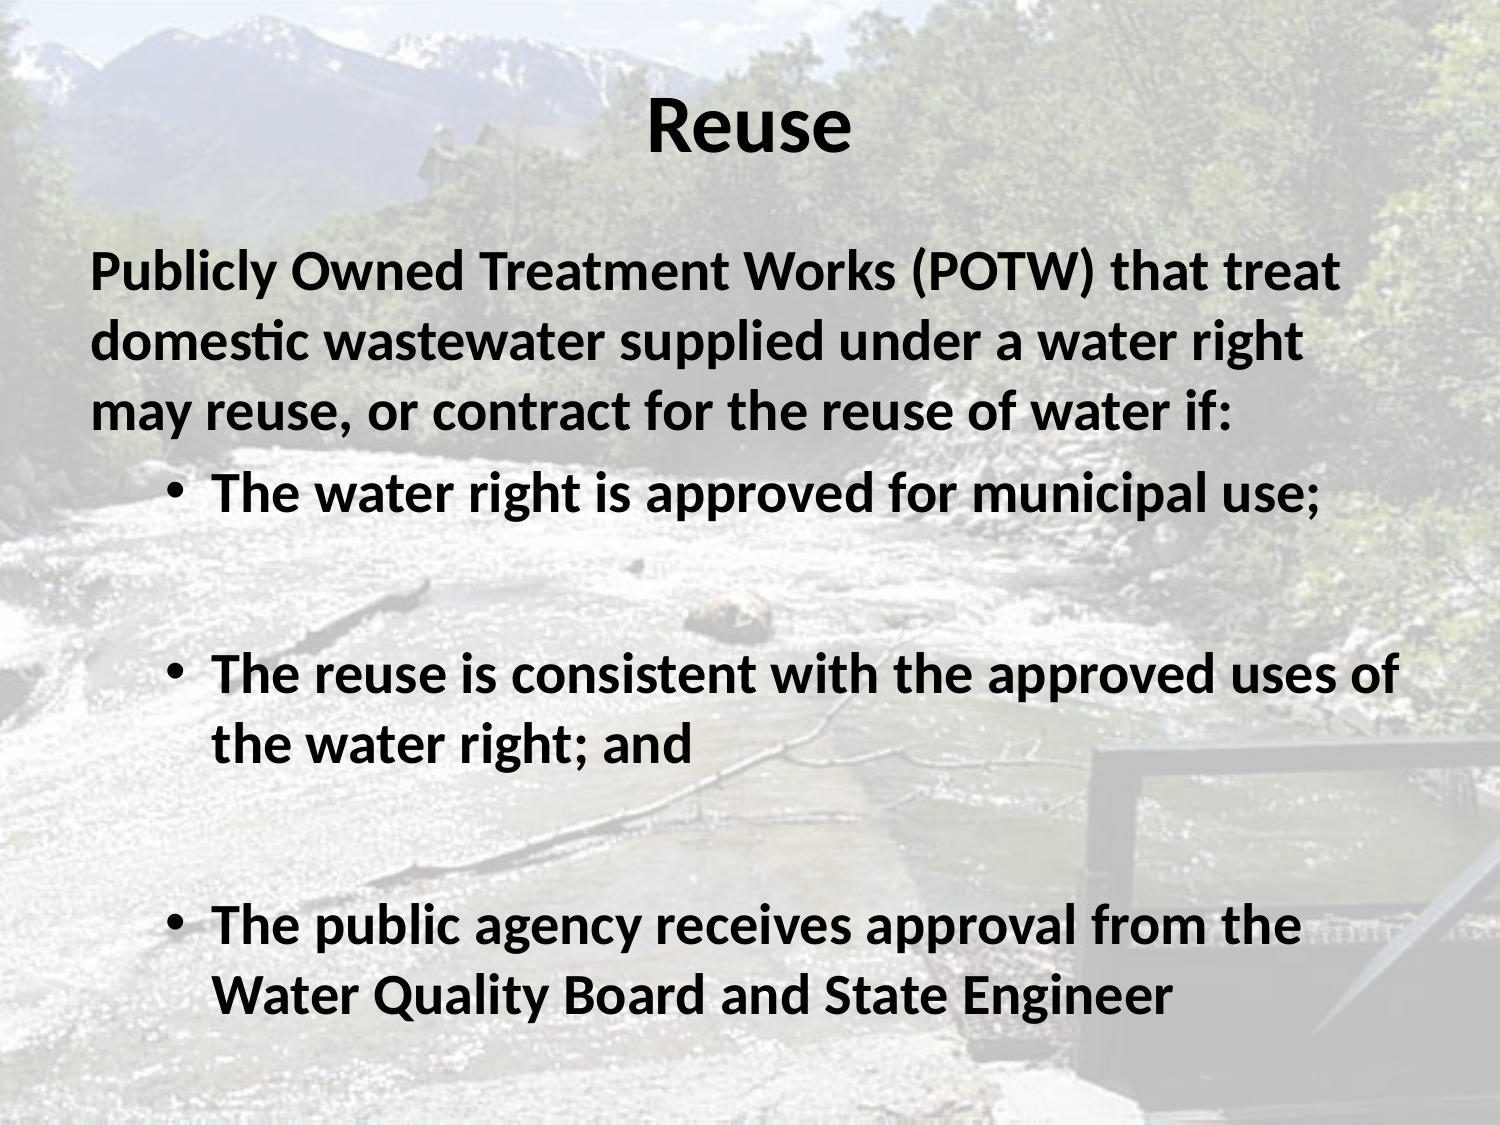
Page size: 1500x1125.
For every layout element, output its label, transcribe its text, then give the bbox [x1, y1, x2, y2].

title Reuse [75, 24, 1425, 213]
list Publicly Owned Treatment Works (POTW) that treat domestic wastewater supplied under a water right may reuse, or contract for the reuse of water if: The water right is approved for municipal use; The reuse is consistent with the approved uses of the water right; and The public agency receives approval from the Water Quality Board and State Engineer [75, 224, 1425, 993]
